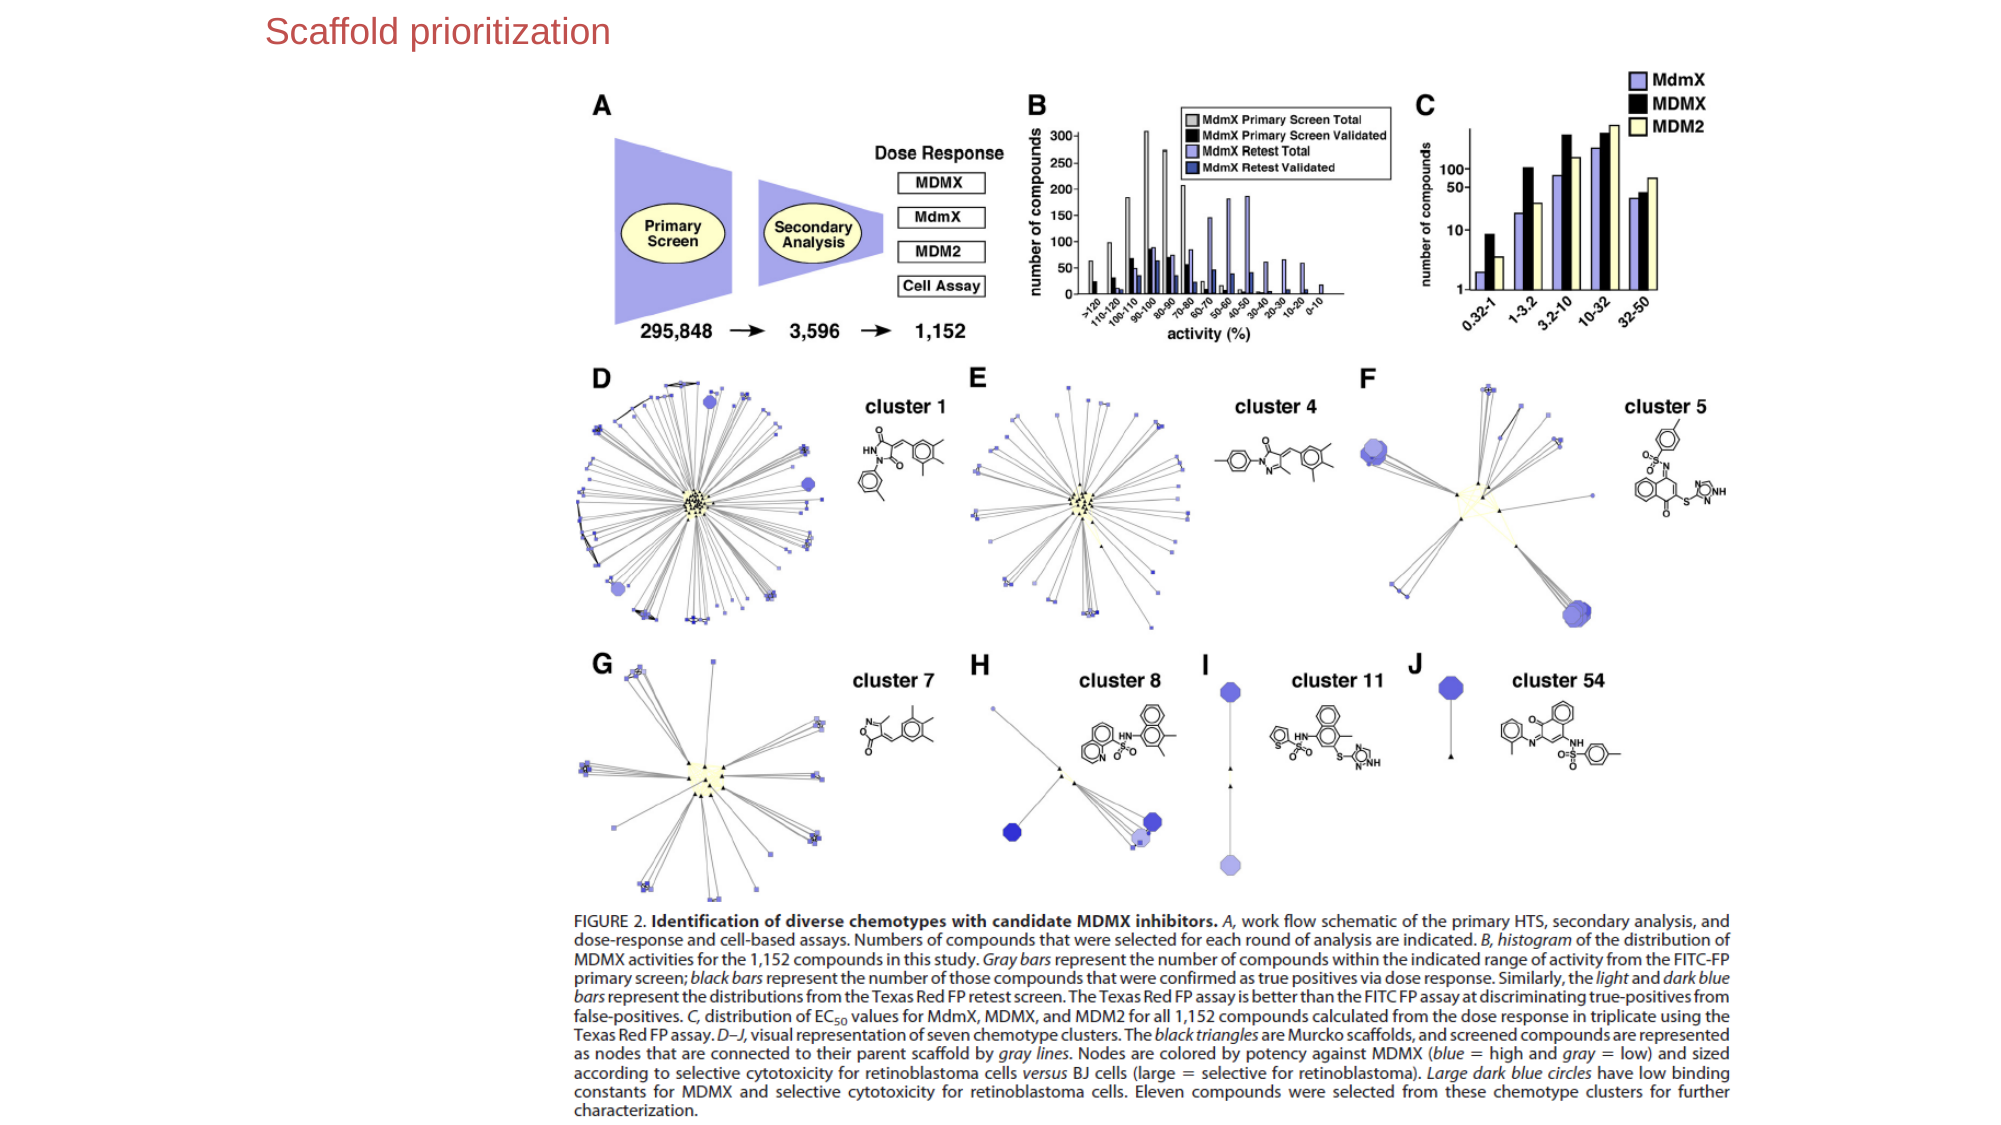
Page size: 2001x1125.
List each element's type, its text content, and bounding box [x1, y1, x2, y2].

picture [539, 42, 1751, 1125]
text_box Scaffold prioritization [249, 0, 888, 60]
